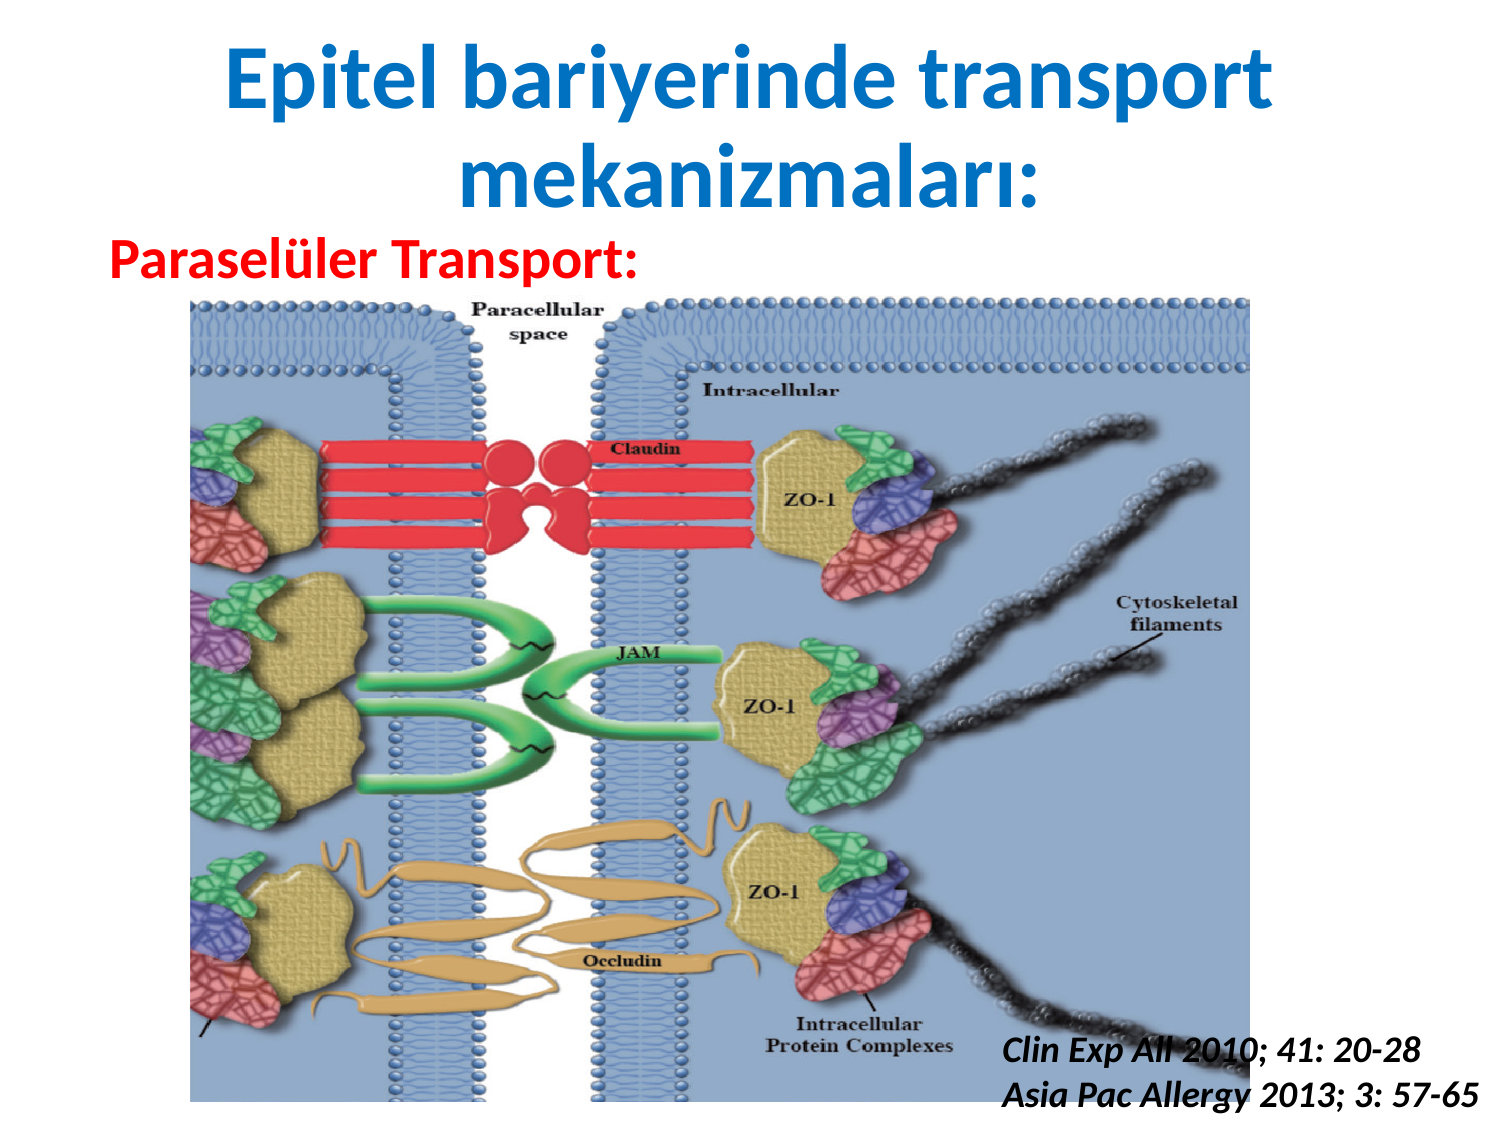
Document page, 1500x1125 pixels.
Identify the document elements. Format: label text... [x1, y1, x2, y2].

picture [189, 295, 1250, 1103]
text_box Epitel bariyerinde transport mekanizmaları: [103, 22, 1397, 240]
text_box Clin Exp All 2010; 41: 20-28 Asia Pac Allergy 2013; 3: 57-65 [987, 1017, 1500, 1123]
list Paraselüler Transport: [94, 220, 1389, 935]
